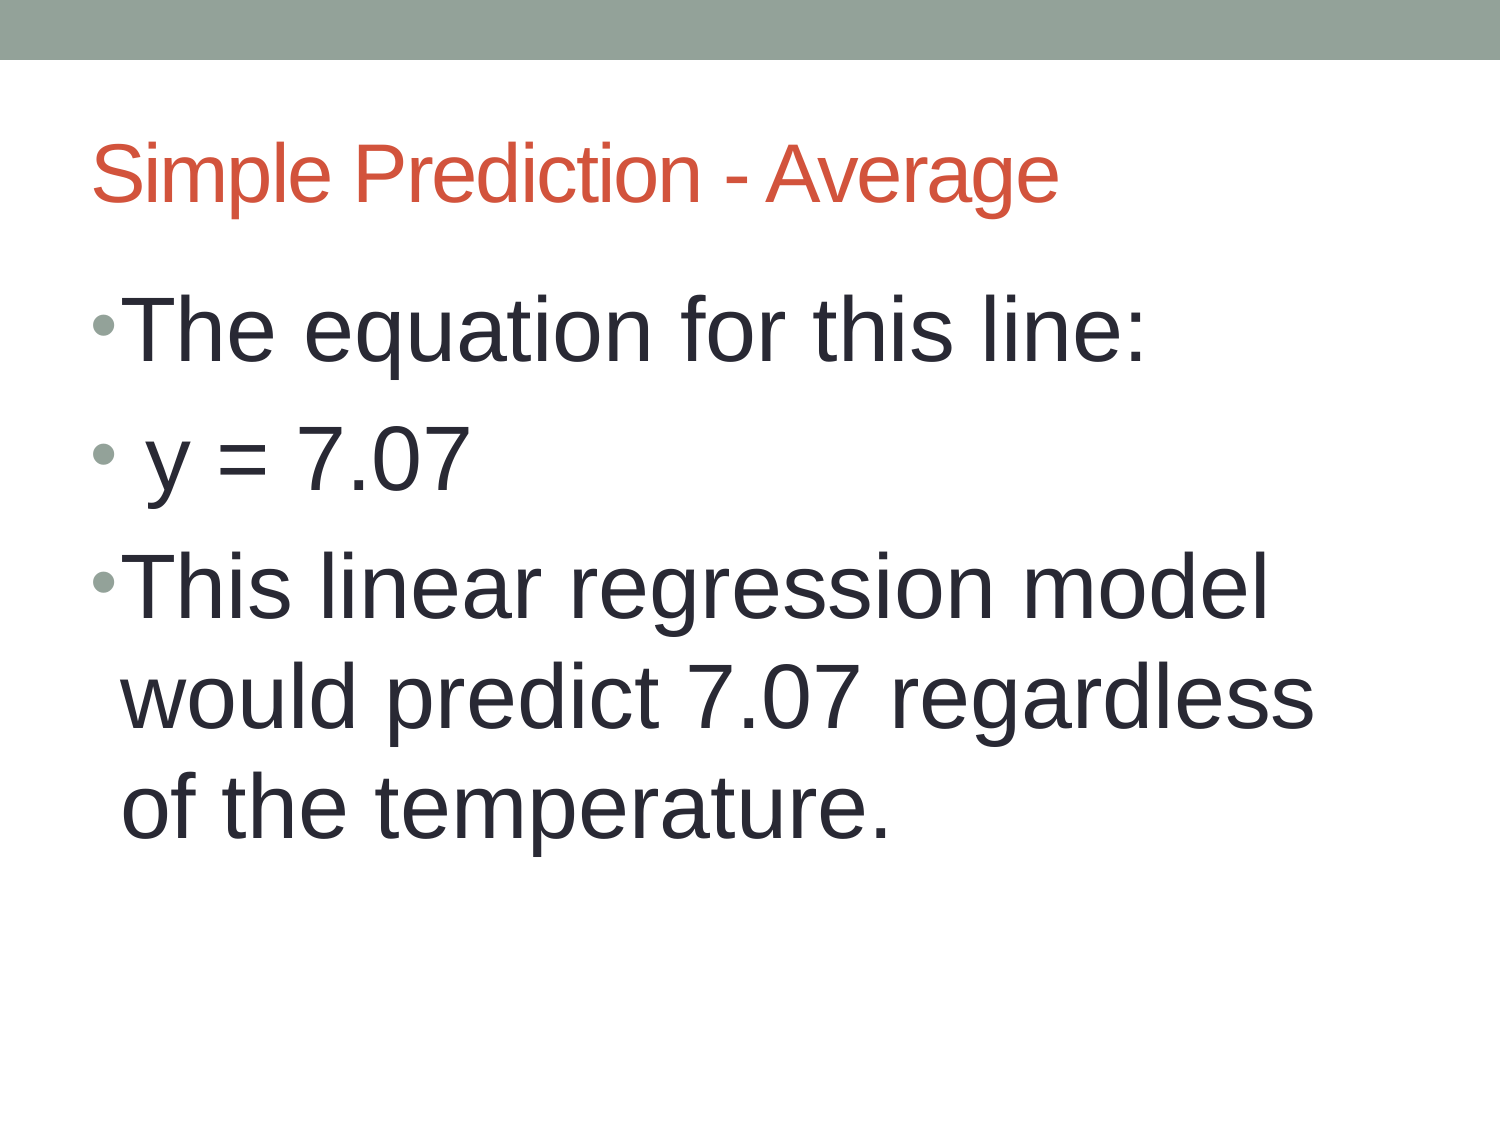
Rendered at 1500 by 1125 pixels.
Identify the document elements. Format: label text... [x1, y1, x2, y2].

list The equation for this line: y = 7.07 This linear regression model would predict 7.07 regardless of the temperature. [75, 262, 1425, 1063]
title Simple Prediction - Average [75, 87, 1425, 250]
